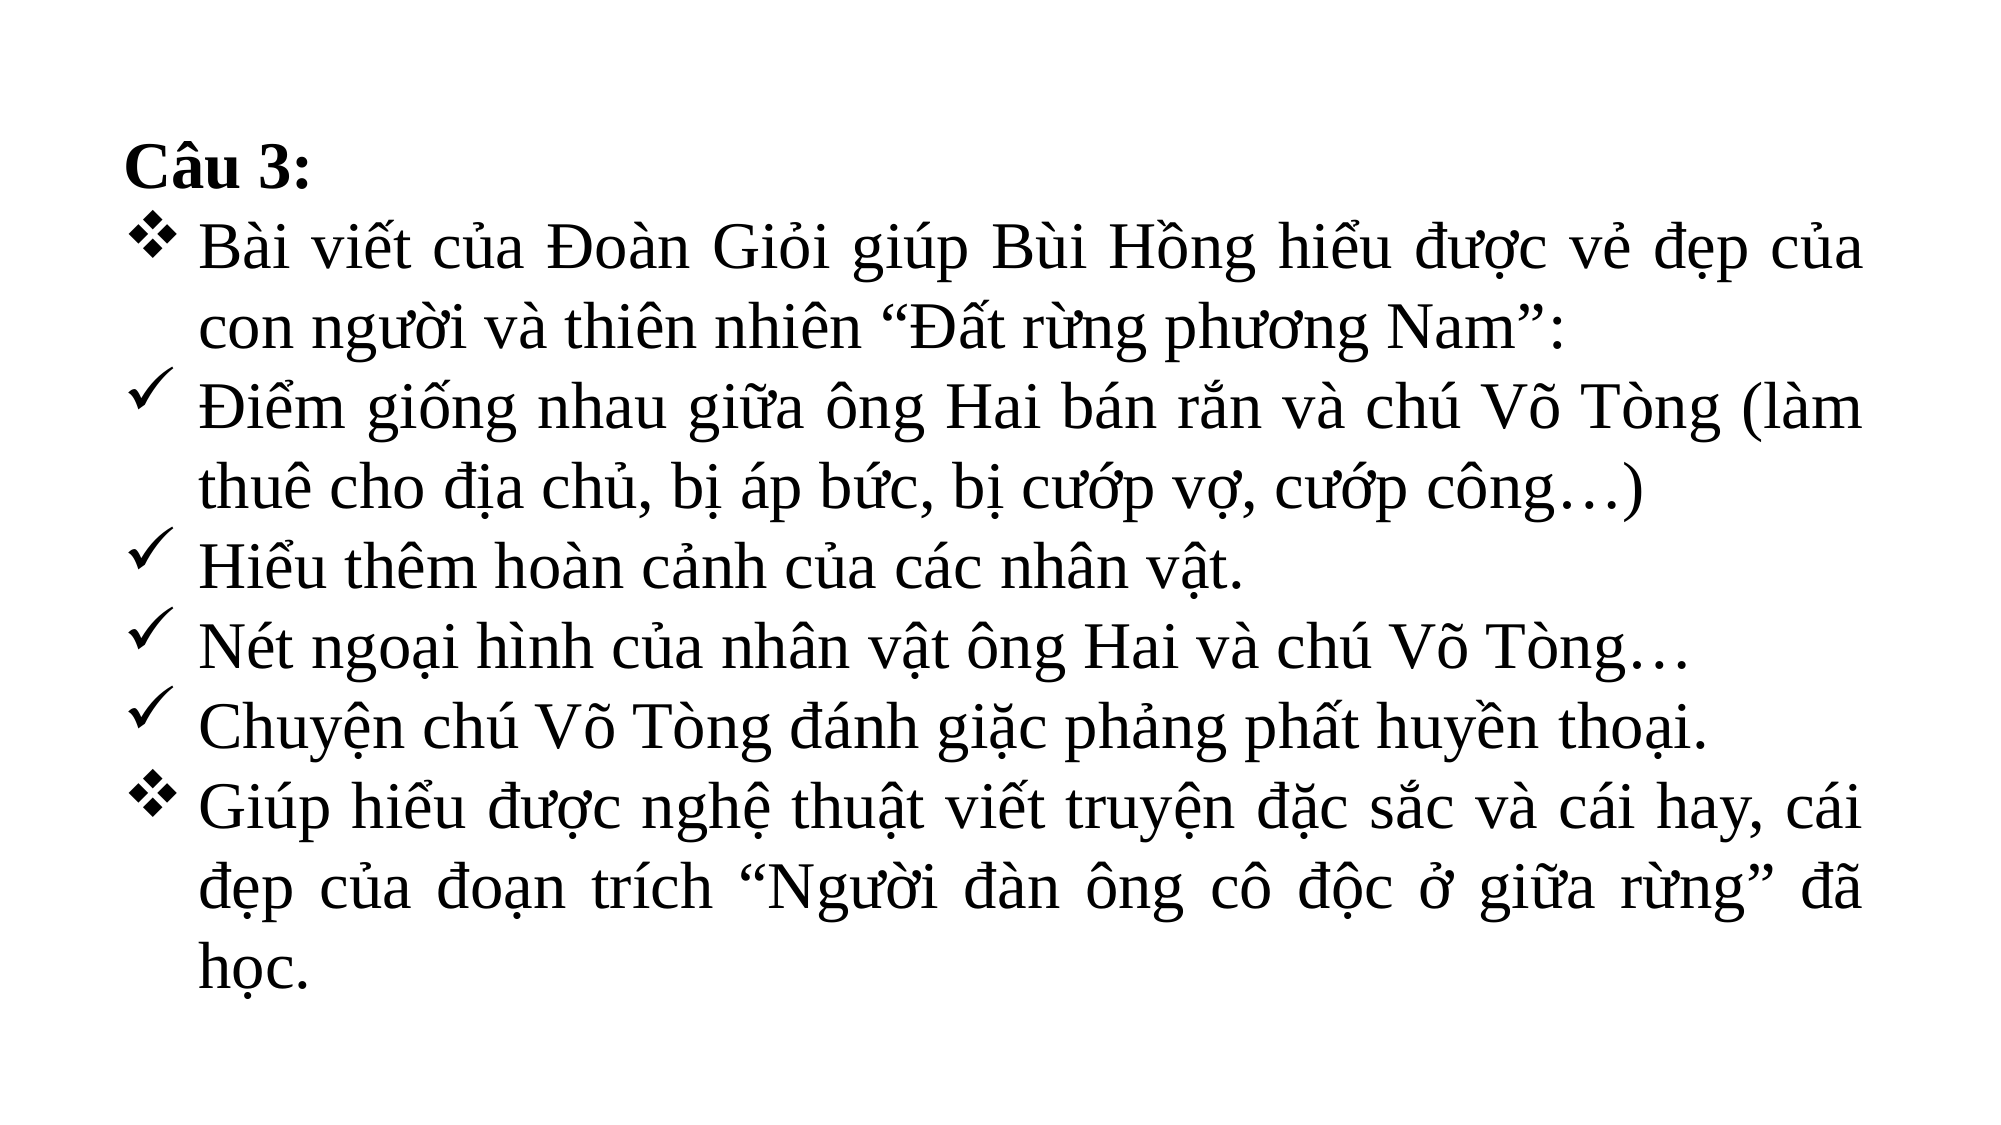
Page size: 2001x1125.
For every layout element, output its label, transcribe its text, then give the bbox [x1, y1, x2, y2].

text_box Câu 3: Bài viết của Đoàn Giỏi giúp Bùi Hồng hiểu được vẻ đẹp của con người và thiên nhiên “Đất rừng phương Nam”: Điểm giống nhau giữa ông Hai bán rắn và chú Võ Tòng (làm thuê cho địa chủ, bị áp bức, bị cướp vợ, cướp công…) Hiểu thêm hoàn cảnh của các nhân vật. Nét ngoại hình của nhân vật ông Hai và chú Võ Tòng… Chuyện chú Võ Tòng đánh giặc phảng phất huyền thoại. Giúp hiểu được nghệ thuật viết truyện đặc sắc và cái hay, cái đẹp của đoạn trích “Người đàn ông cô độc ở giữa rừng” đã học. [108, 114, 1882, 1010]
